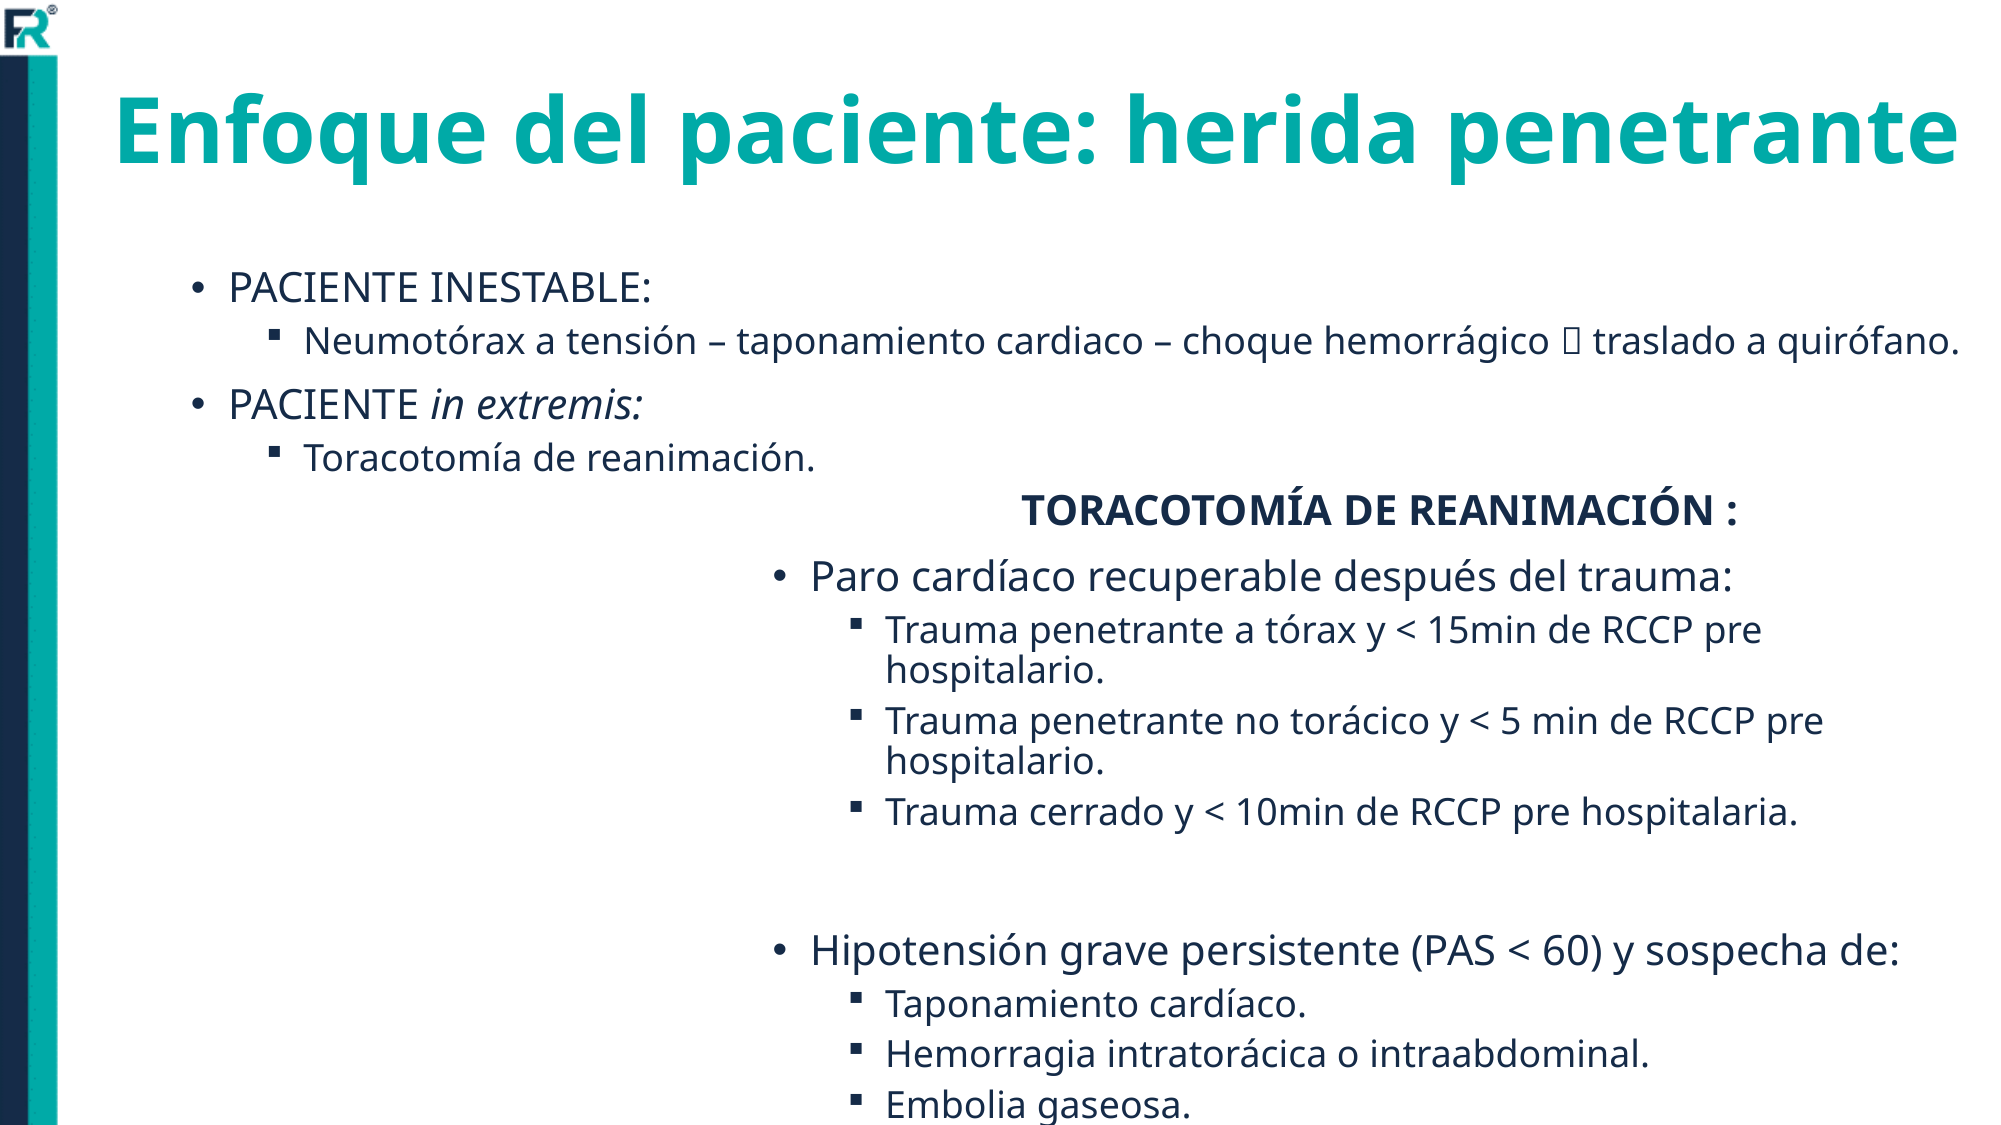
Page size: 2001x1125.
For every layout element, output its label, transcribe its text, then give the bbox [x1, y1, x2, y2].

list PACIENTE INESTABLE: Neumotórax a tensión – taponamiento cardiaco – choque hemorrágico  traslado a quirófano. PACIENTE in extremis: Toracotomía de reanimación. [175, 259, 2000, 603]
title Enfoque del paciente: herida penetrante [97, 25, 2000, 243]
list TORACOTOMÍA DE REANIMACIÓN : Paro cardíaco recuperable después del trauma: Trauma penetrante a tórax y < 15min de RCCP pre hospitalario. Trauma penetrante no torácico y < 5 min de RCCP pre hospitalario. Trauma cerrado y < 10min de RCCP pre hospitalaria. Hipotensión grave persistente (PAS < 60) y sospecha de: Taponamiento cardíaco. Hemorragia intratorácica o intraabdominal. Embolia gaseosa. [757, 481, 2000, 1125]
picture [0, 0, 2001, 1125]
